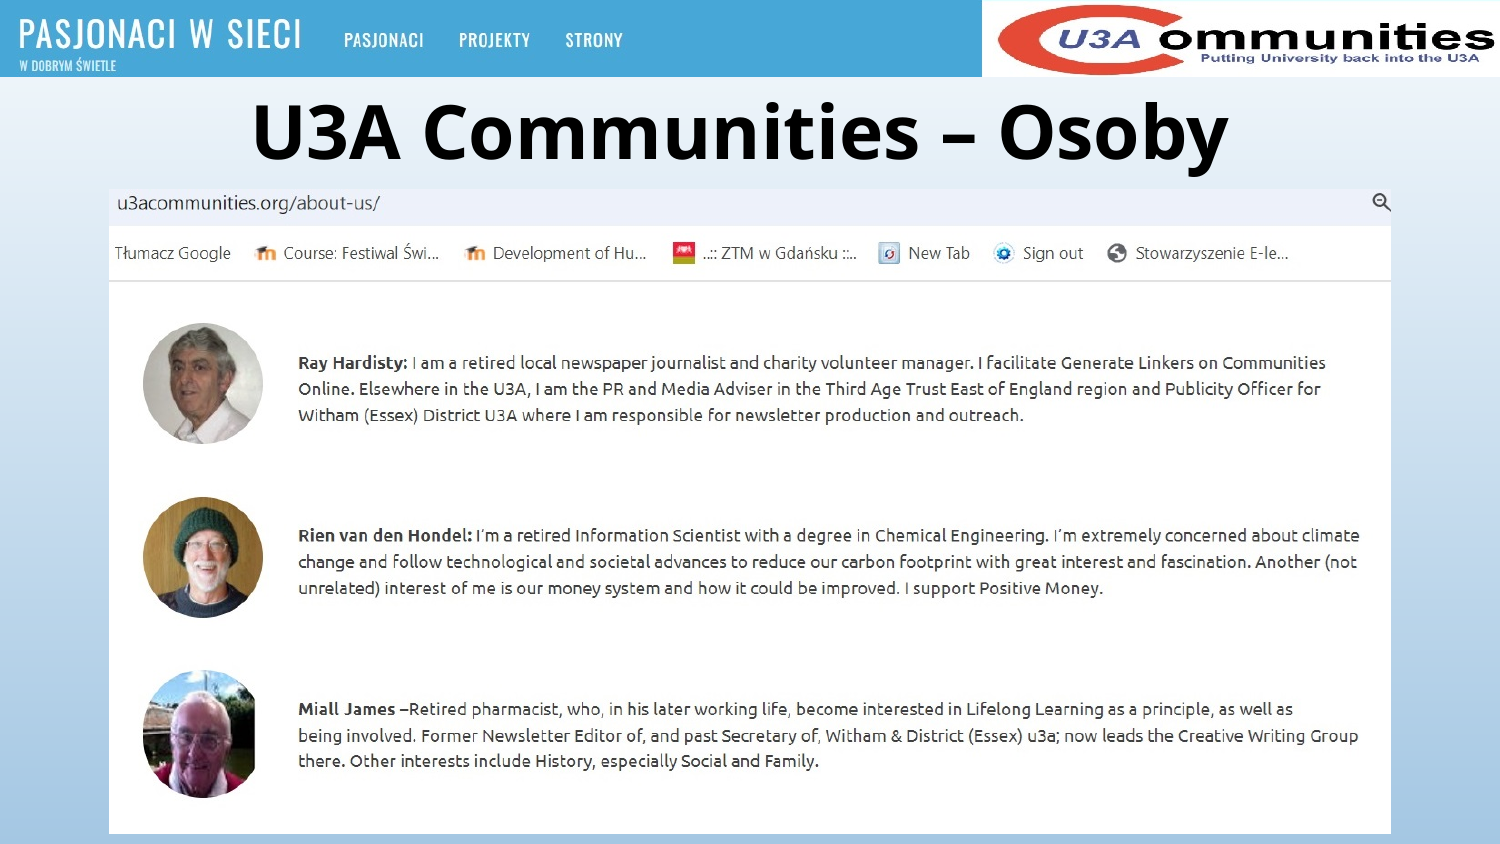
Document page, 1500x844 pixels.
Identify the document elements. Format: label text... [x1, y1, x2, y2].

title U3A Communities – Osoby [75, 85, 1425, 190]
picture [108, 189, 1392, 834]
picture [0, 0, 1500, 77]
